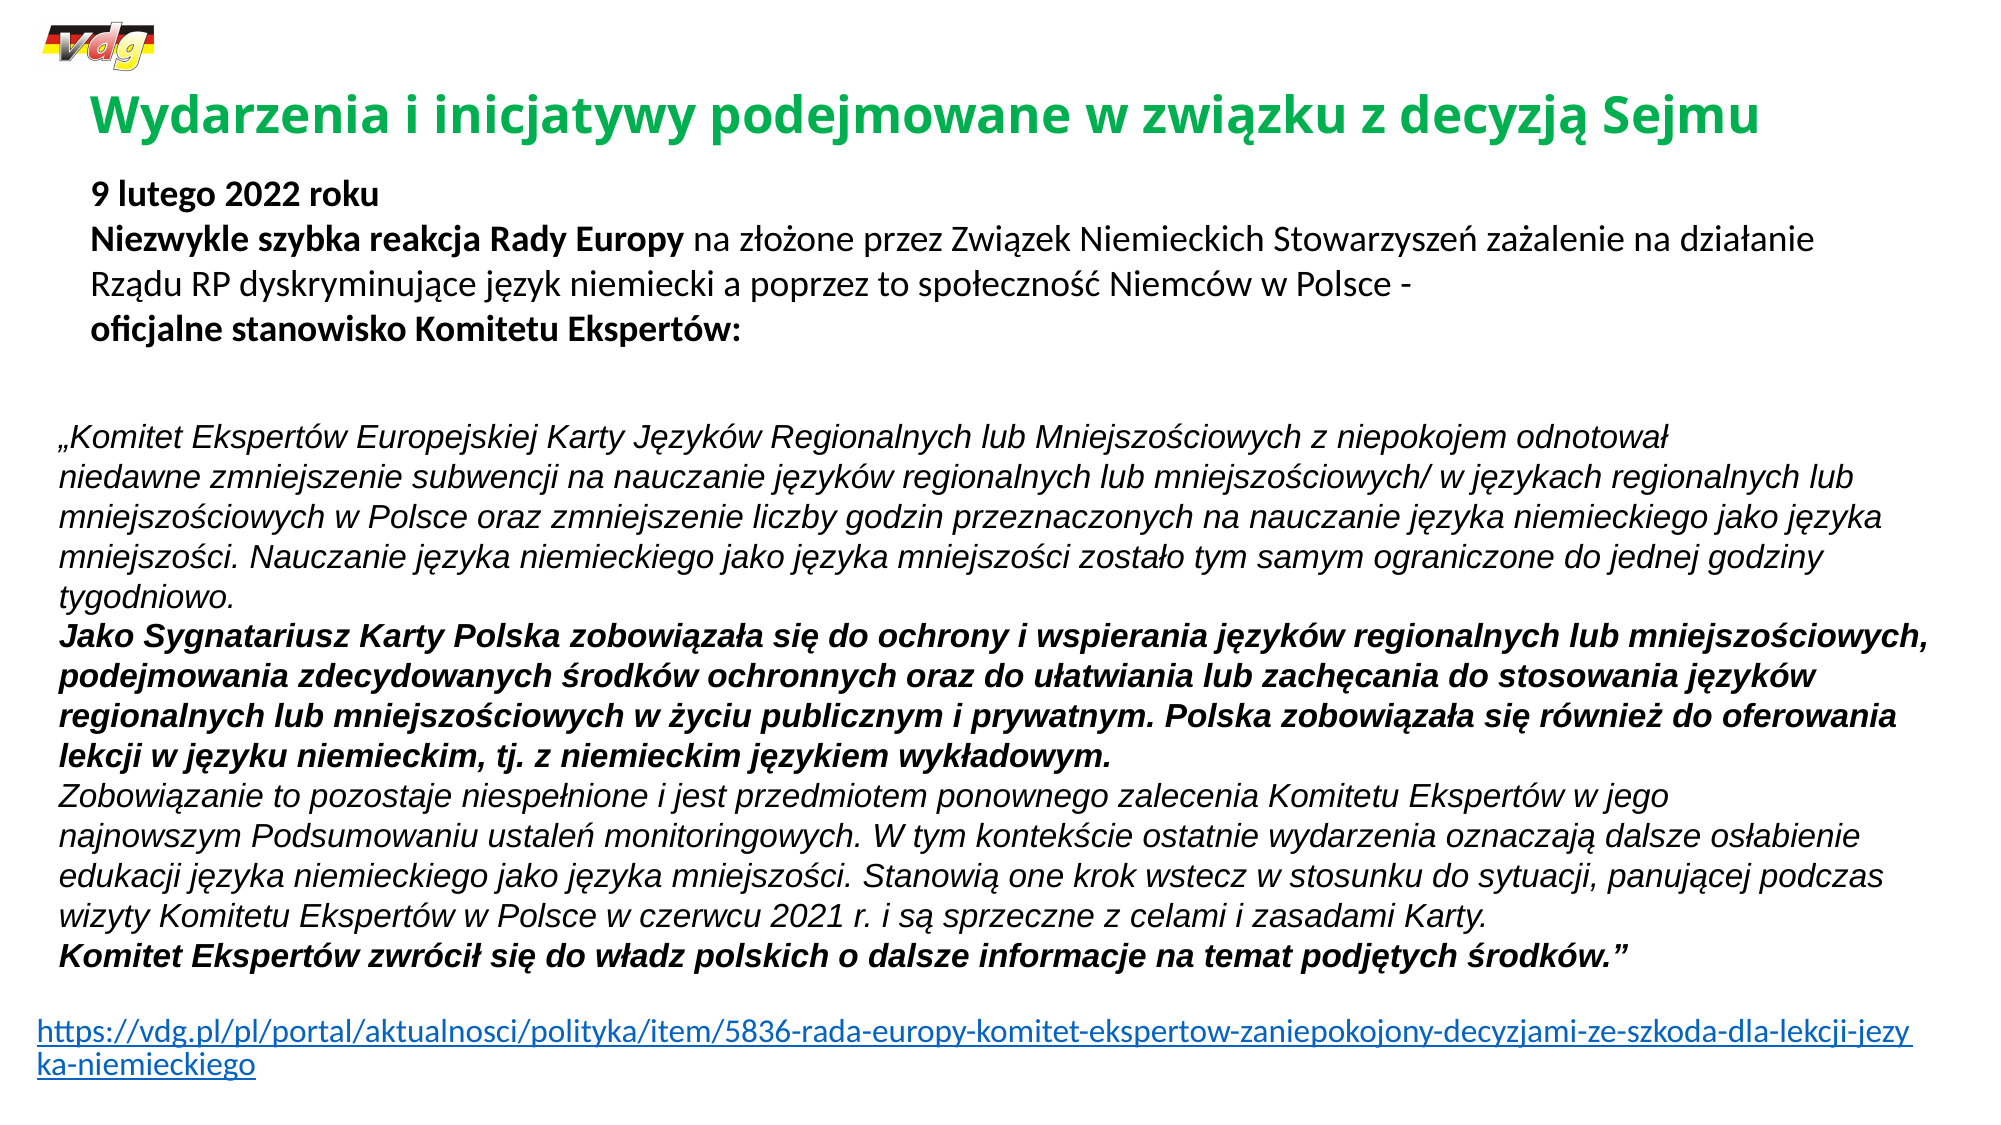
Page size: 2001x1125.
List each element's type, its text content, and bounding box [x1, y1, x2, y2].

text_box „Komitet Ekspertów Europejskiej Karty Języków Regionalnych lub Mniejszościowych z niepokojem odnotował niedawne zmniejszenie subwencji na nauczanie języków regionalnych lub mniejszościowych/ w językach regionalnych lub mniejszościowych w Polsce oraz zmniejszenie liczby godzin przeznaczonych na nauczanie języka niemieckiego jako języka mniejszości. Nauczanie języka niemieckiego jako języka mniejszości zostało tym samym ograniczone do jednej godziny tygodniowo. Jako Sygnatariusz Karty Polska zobowiązała się do ochrony i wspierania języków regionalnych lub mniejszościowych, podejmowania zdecydowanych środków ochronnych oraz do ułatwiania lub zachęcania do stosowania języków regionalnych lub mniejszościowych w życiu publicznym i prywatnym. Polska zobowiązała się również do oferowania lekcji w języku niemieckim, tj. z niemieckim językiem wykładowym. Zobowiązanie to pozostaje niespełnione i jest przedmiotem ponownego zalecenia Komitetu Ekspertów w jego najnowszym Podsumowaniu ustaleń monitoringowych. W tym kontekście ostatnie wydarzenia oznaczają dalsze osłabienie edukacji języka niemieckiego jako języka mniejszości. Stanowią one krok wstecz w stosunku do sytuacji, panującej podczas wizyty Komitetu Ekspertów w Polsce w czerwcu 2021 r. i są sprzeczne z celami i zasadami Karty. Komitet Ekspertów zwrócił się do władz polskich o dalsze informacje na temat podjętych środków.” [43, 407, 1957, 982]
text_box 9 lutego 2022 roku Niezwykle szybka reakcja Rady Europy na złożone przez Związek Niemieckich Stowarzyszeń zażalenie na działanie Rządu RP dyskryminujące język niemiecki a poprzez to społeczność Niemców w Polsce - oficjalne stanowisko Komitetu Ekspertów: [75, 161, 1832, 392]
text_box https://vdg.pl/pl/portal/aktualnosci/polityka/item/5836-rada-europy-komitet-ekspertow-zaniepokojony-decyzjami-ze-szkoda-dla-lekcji-jezyka-niemieckiego [21, 1001, 1934, 1102]
picture [39, 17, 159, 73]
title Wydarzenia i inicjatywy podejmowane w związku z decyzją Sejmu [75, 59, 1883, 174]
